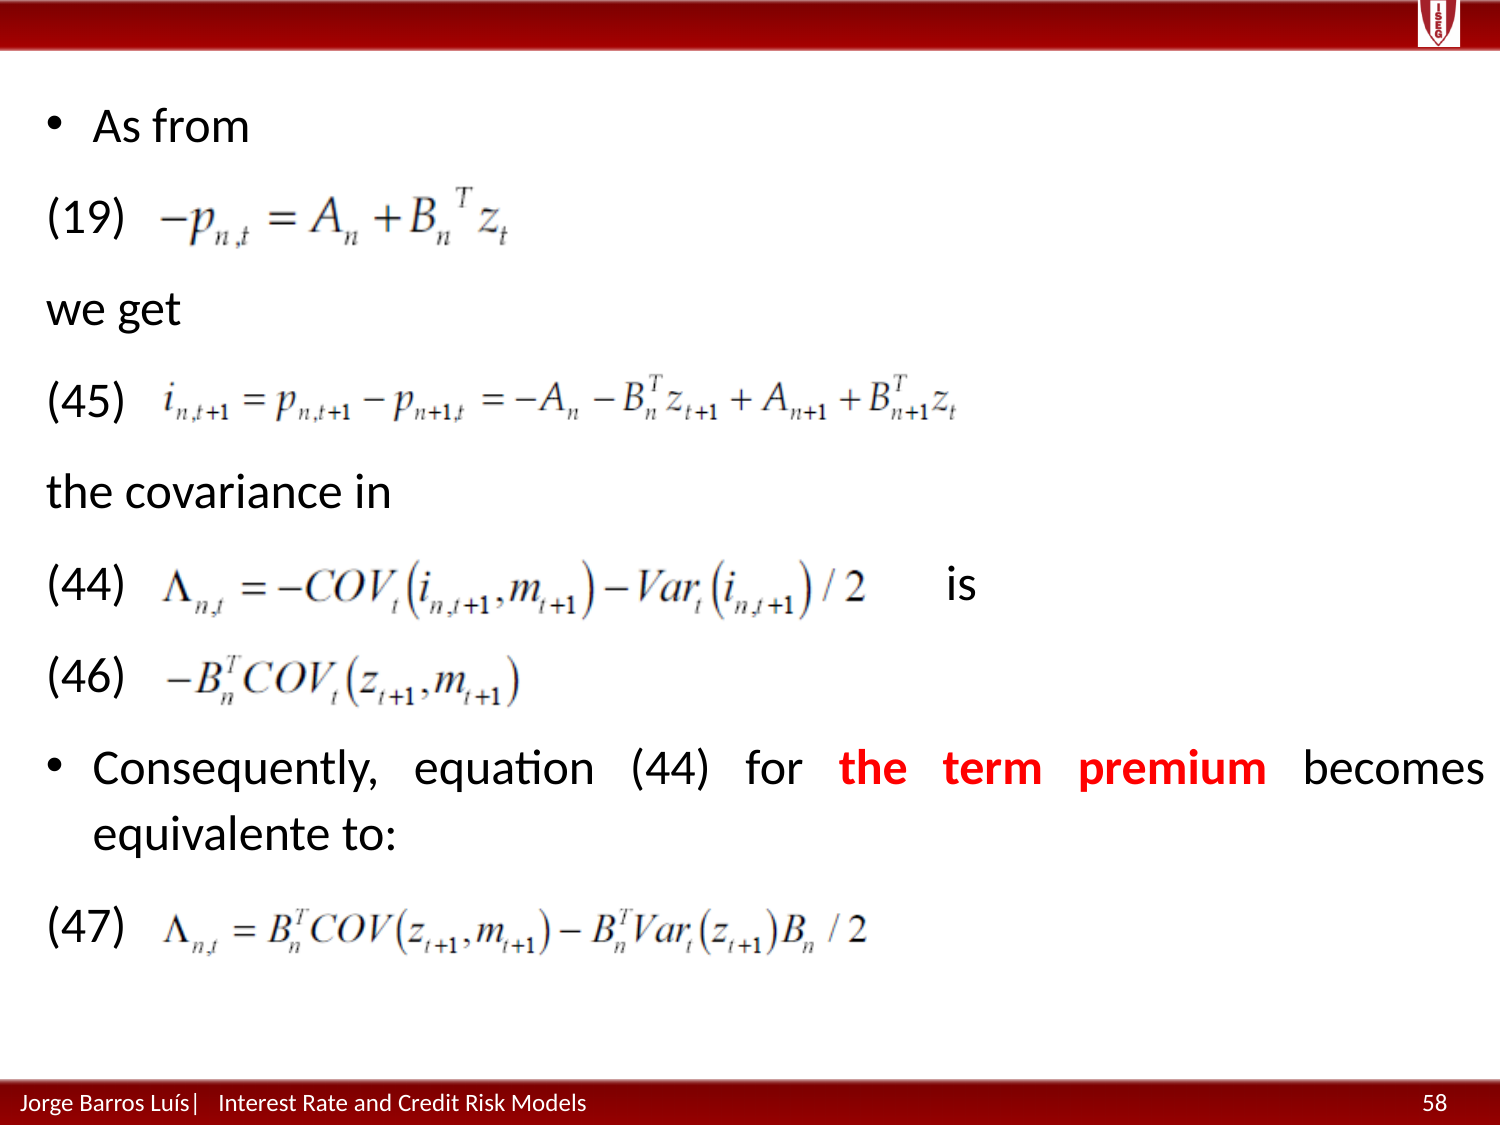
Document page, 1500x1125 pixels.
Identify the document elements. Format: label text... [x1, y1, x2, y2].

picture [157, 881, 883, 976]
text_box As from (19) we get (45) the covariance in (44) is (46) Consequently, equation (44) for the term premium becomes equivalente to: (47) [31, 78, 1500, 960]
picture [159, 180, 529, 263]
picture [1417, 0, 1461, 47]
picture [159, 538, 885, 722]
picture [159, 368, 963, 433]
